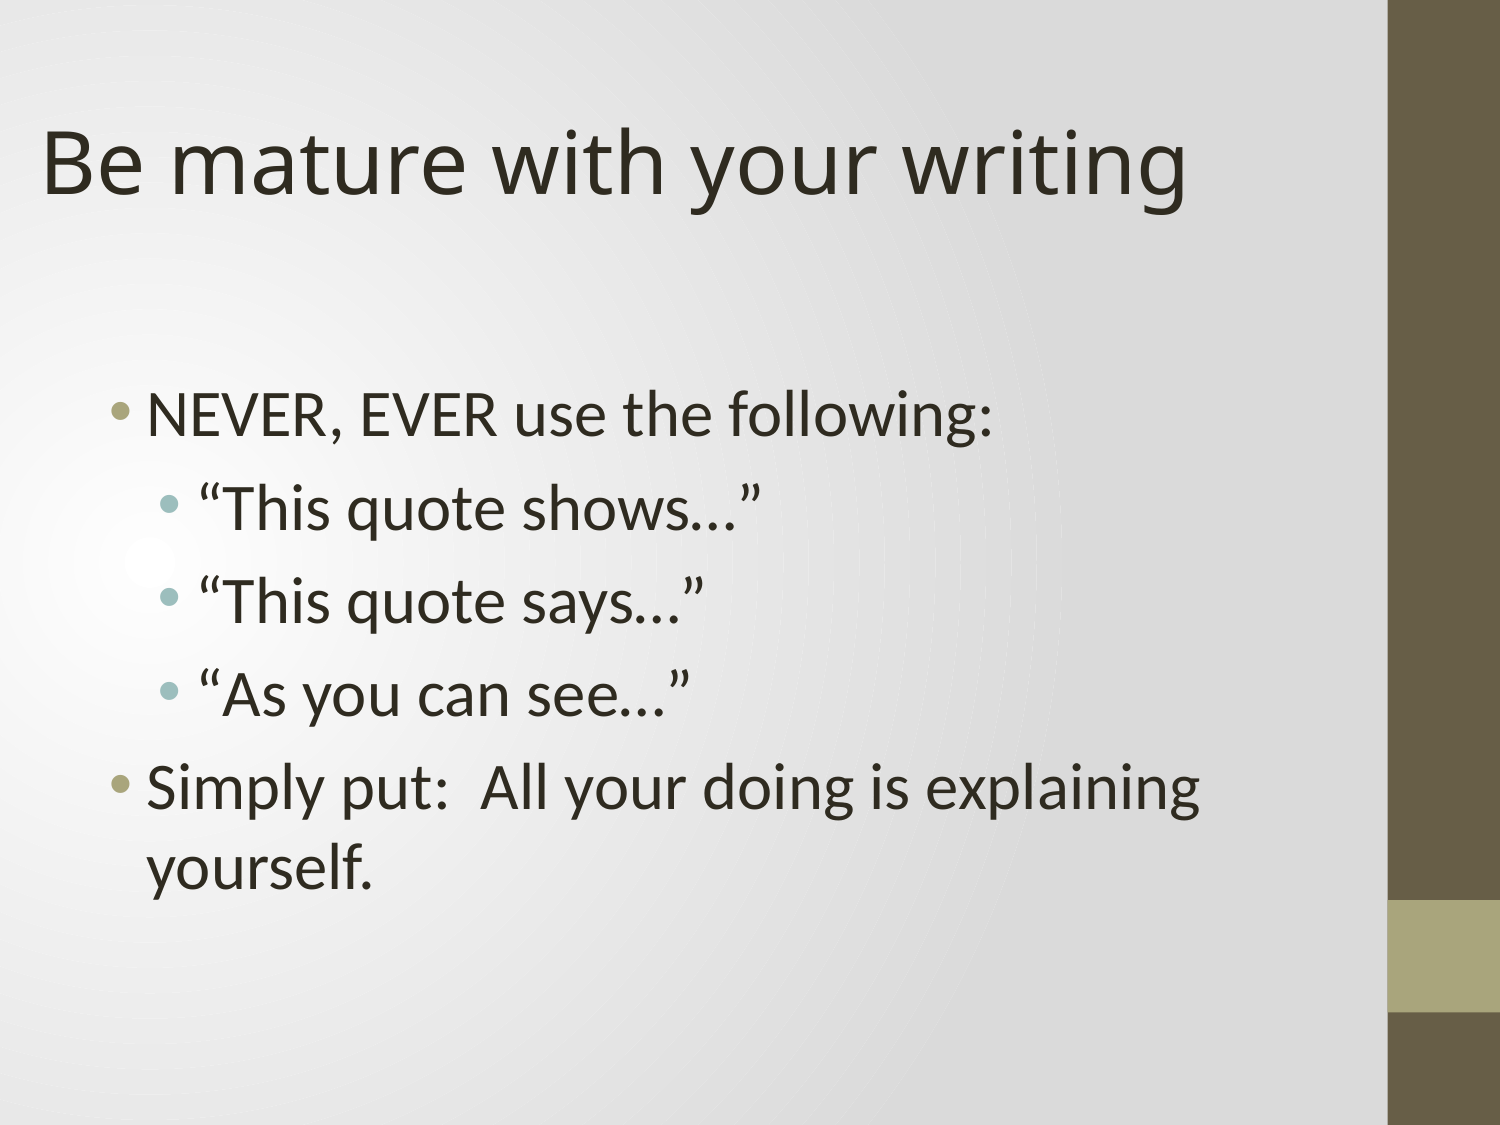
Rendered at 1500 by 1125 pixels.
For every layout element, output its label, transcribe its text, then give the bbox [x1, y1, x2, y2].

list NEVER, EVER use the following: “This quote shows…” “This quote says…” “As you can see…” Simply put: All your doing is explaining yourself. [75, 362, 1325, 950]
text_box Be mature with your writing [24, 99, 1425, 220]
